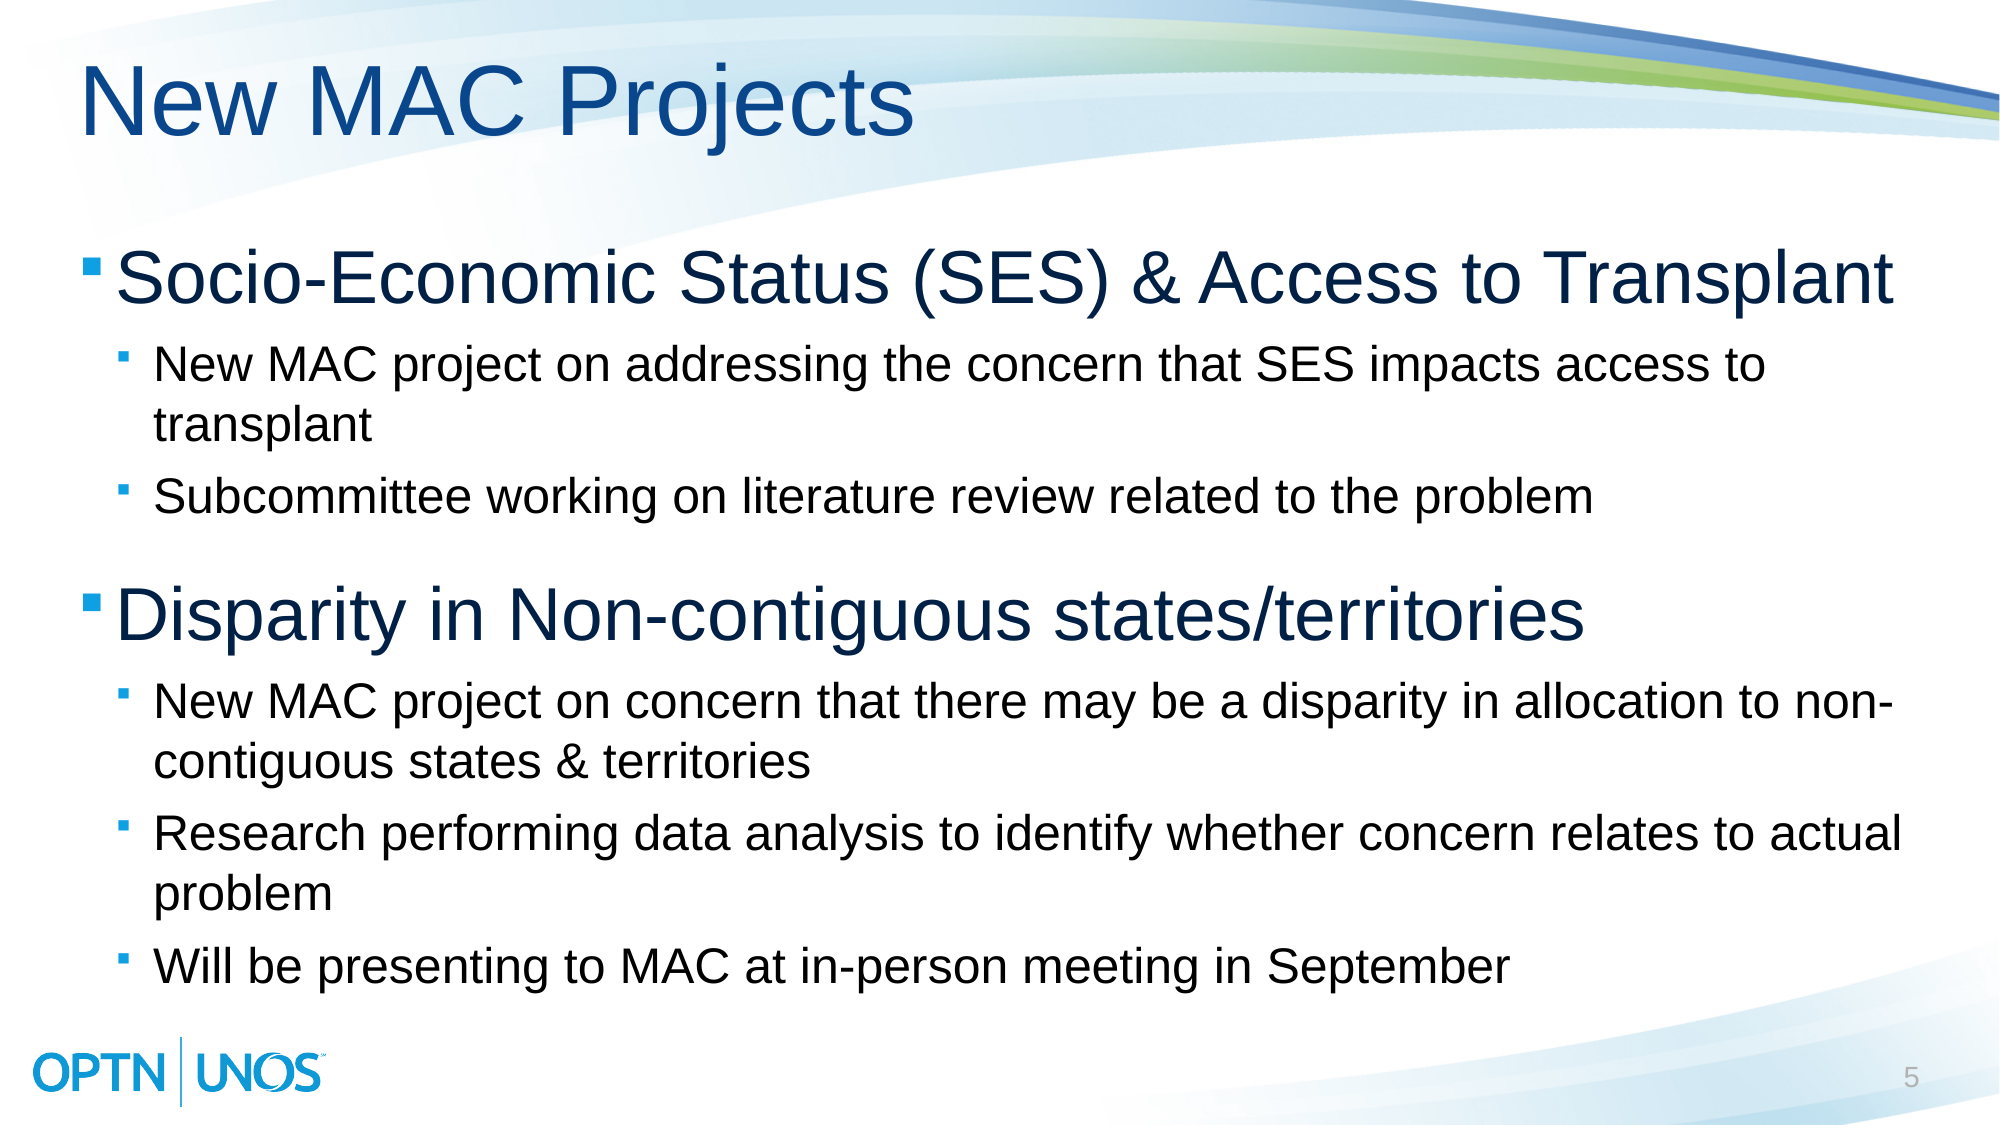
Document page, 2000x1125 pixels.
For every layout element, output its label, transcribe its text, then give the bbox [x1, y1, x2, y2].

slide_number 5 [1595, 1046, 1935, 1106]
list Socio-Economic Status (SES) & Access to Transplant New MAC project on addressing the concern that SES impacts access to transplant Subcommittee working on literature review related to the problem Disparity in Non-contiguous states/territories New MAC project on concern that there may be a disparity in allocation to non-contiguous states & territories Research performing data analysis to identify whether concern relates to actual problem Will be presenting to MAC at in-person meeting in September [63, 221, 1933, 944]
picture [0, 0, 2000, 1125]
title New MAC Projects [63, 25, 1975, 166]
